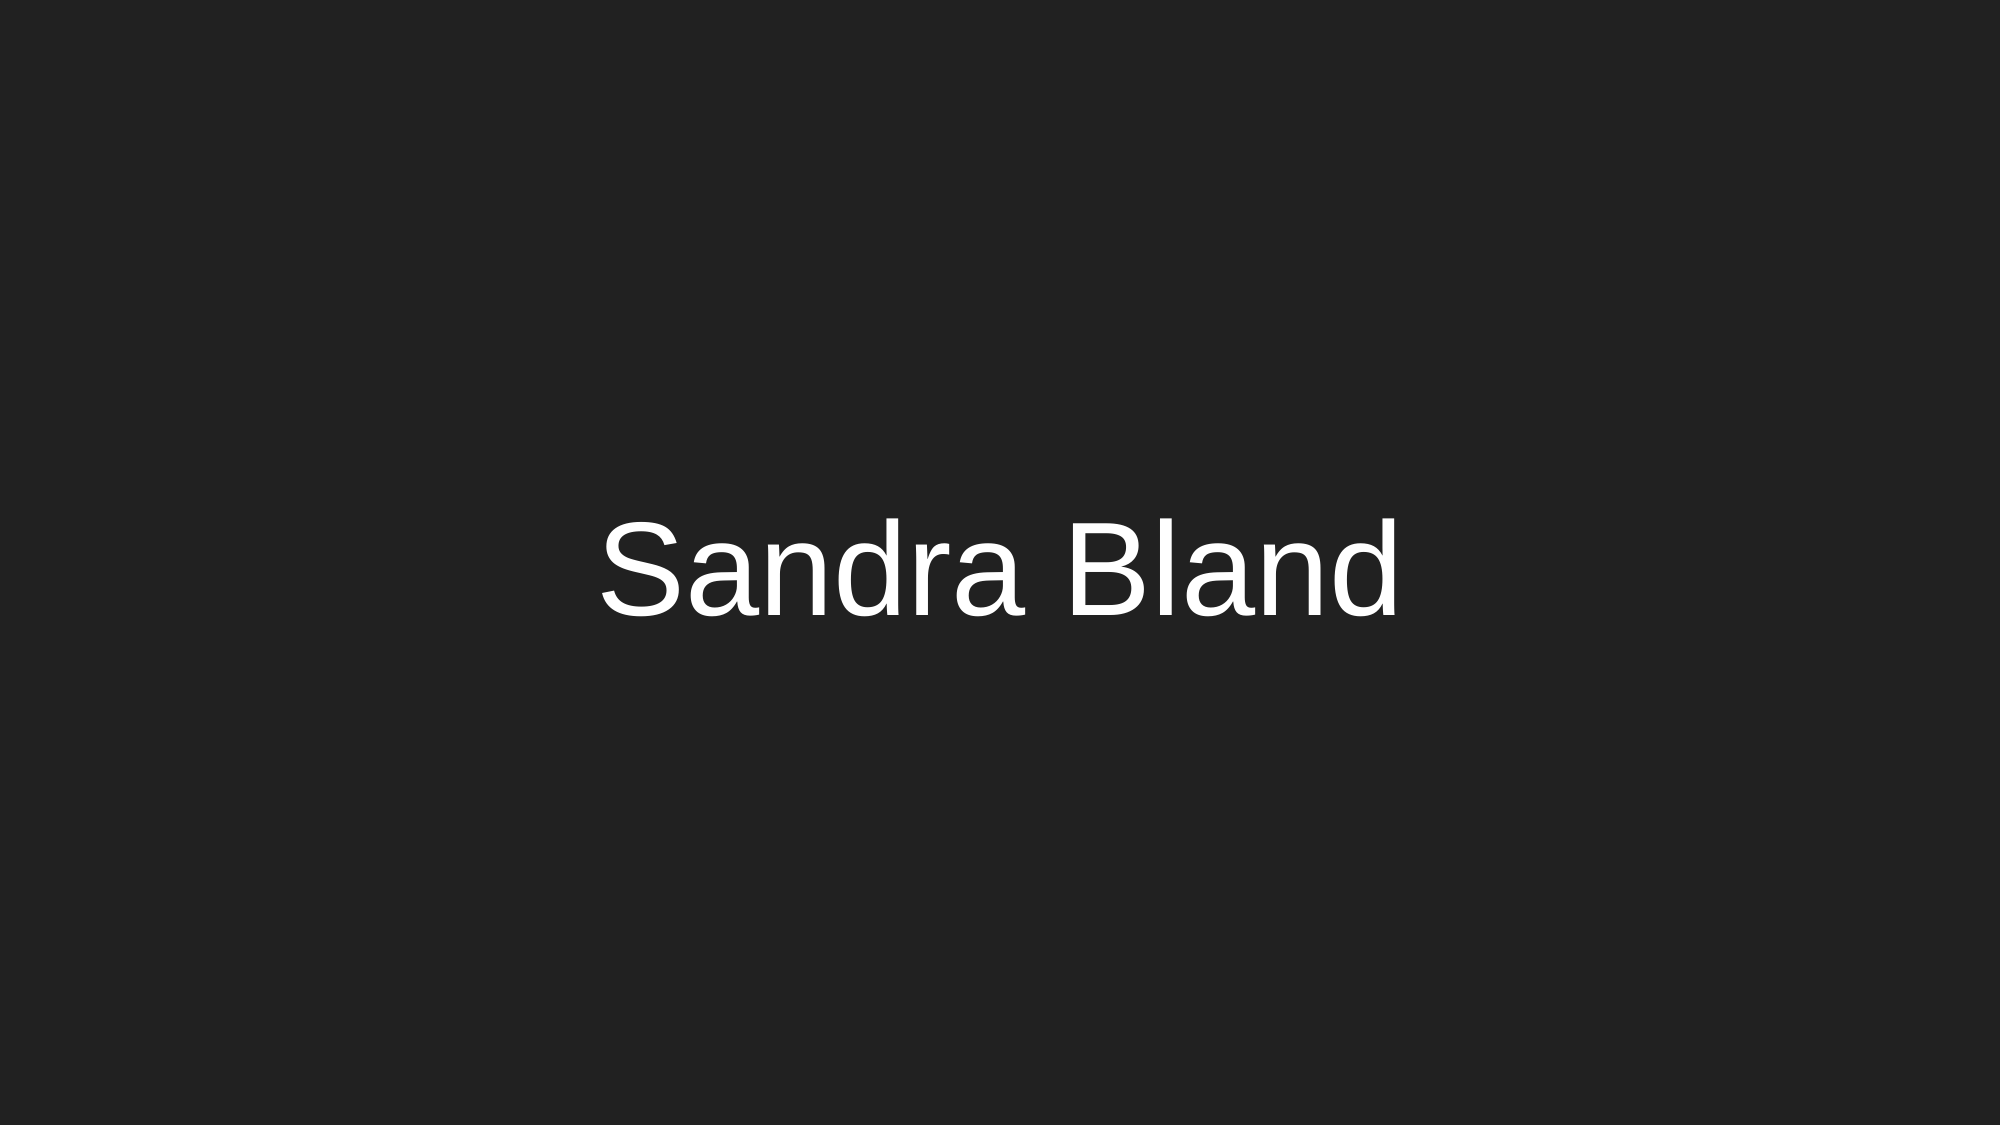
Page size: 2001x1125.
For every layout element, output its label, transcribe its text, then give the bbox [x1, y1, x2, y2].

title Sandra Bland [68, 470, 1932, 655]
